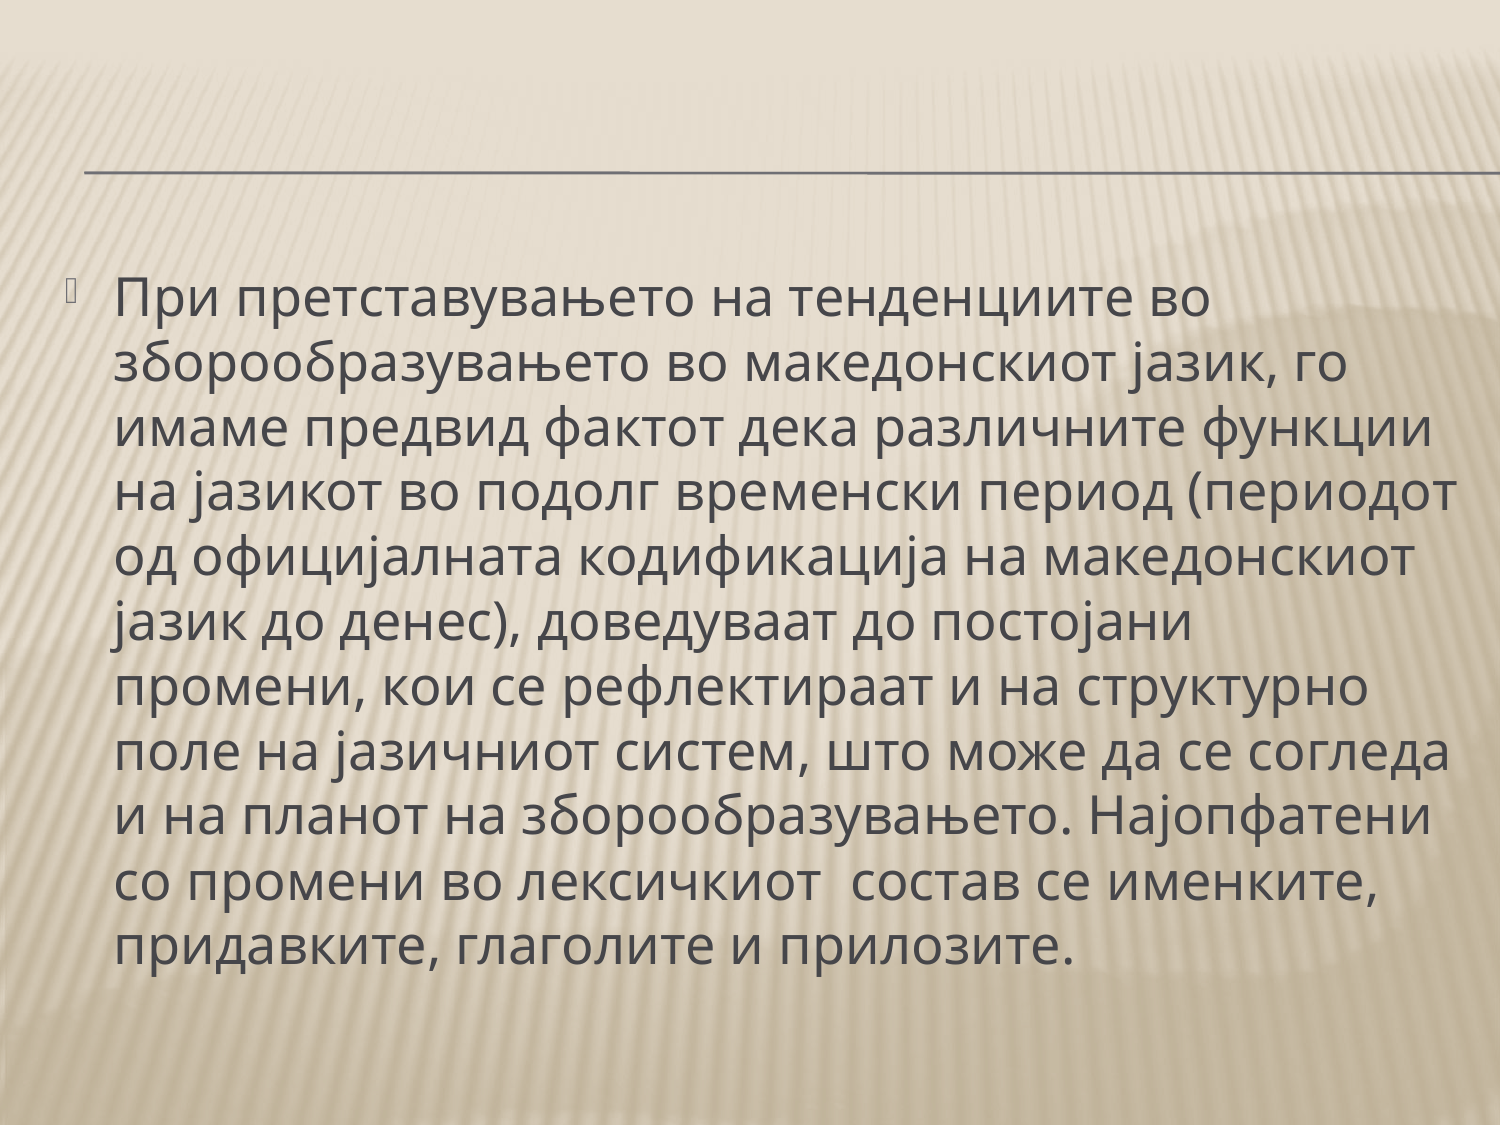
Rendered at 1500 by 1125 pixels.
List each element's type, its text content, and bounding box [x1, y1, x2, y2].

list При претставувањето на тенденциите во зборообразувањето во македонскиот јазик, го имаме предвид фактот дека различните функции на јазикот во подолг временски период (периодот од официјалната кодификација на македонскиот јазик до денес), доведуваат до постојани промени, кои се рефлектираат и на структурно поле на јазичниот систем, што може да се согледа и на планот на зборообразувањето. Најопфатени со промени во лексичкиот состав се именките, придавките, глаголите и прилозите. [50, 254, 1475, 998]
